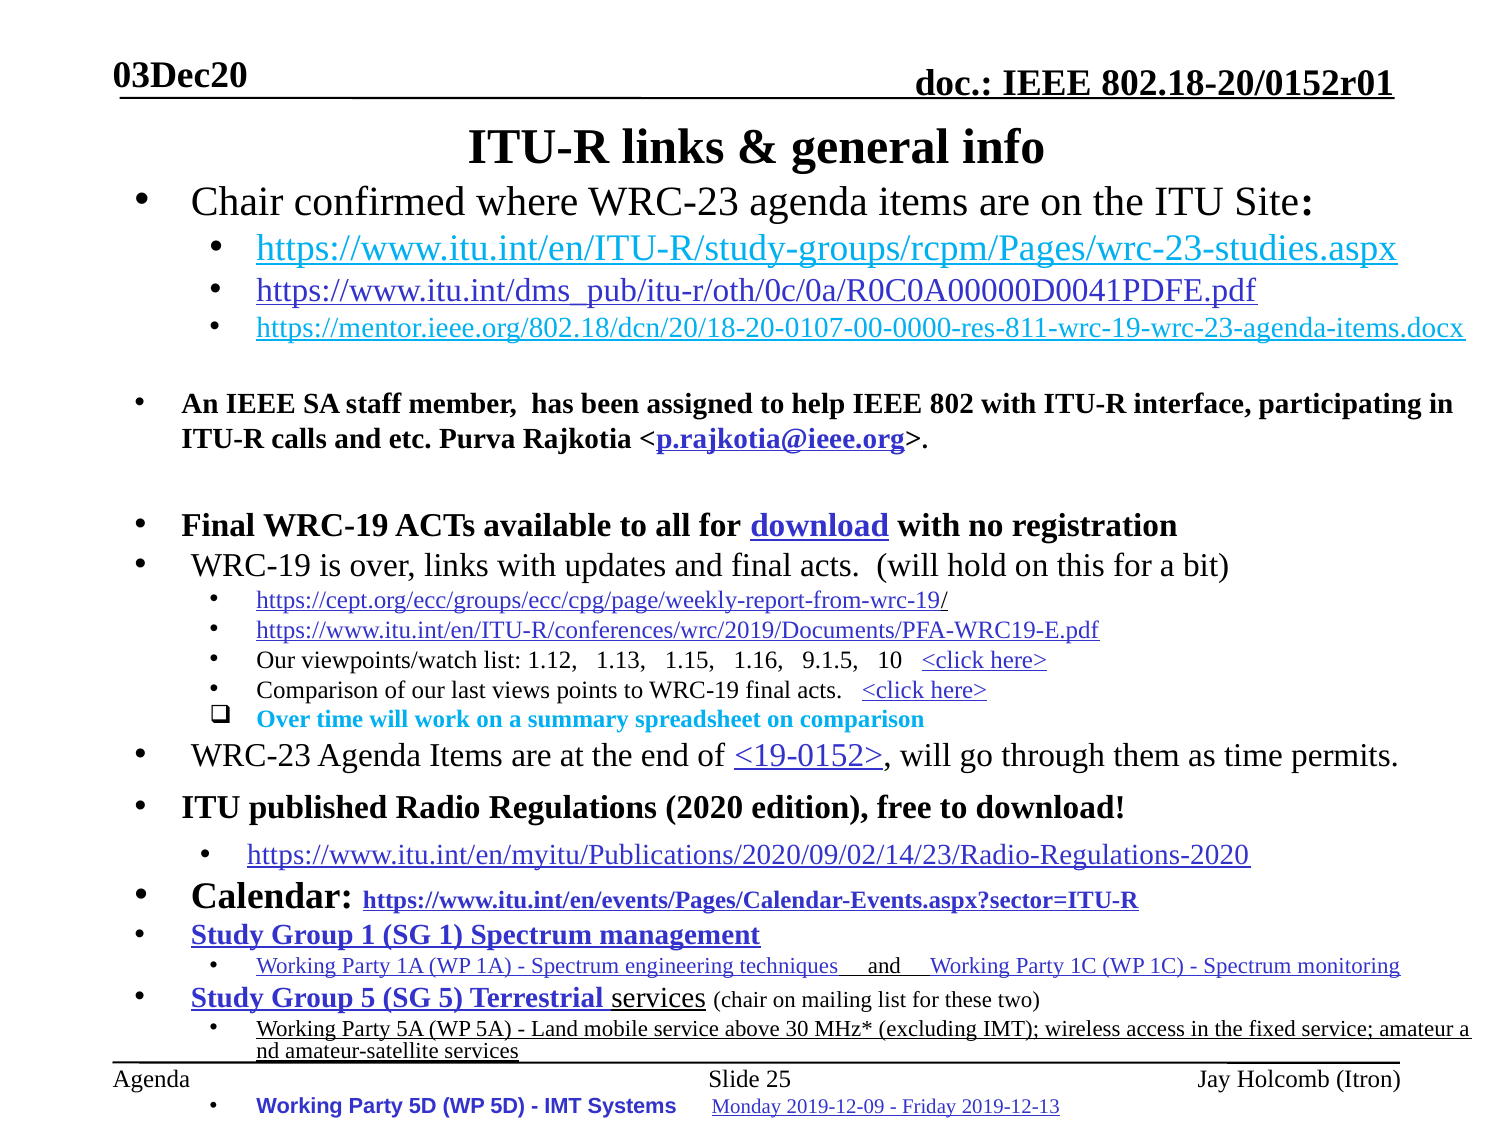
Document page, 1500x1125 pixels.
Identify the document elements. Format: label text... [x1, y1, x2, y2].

footer Jay Holcomb (Itron) [878, 1061, 1402, 1093]
title ITU-R links & general info [119, 120, 1395, 165]
slide_number Slide 25 [699, 1061, 800, 1123]
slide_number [112, 49, 488, 95]
list Chair confirmed where WRC-23 agenda items are on the ITU Site: https://www.itu.int/en/ITU-R/study-groups/rcpm/Pages/wrc-23-studies.aspx https://www.itu.int/dms_pub/itu-r/oth/0c/0a/R0C0A00000D0041PDFE.pdf https://mentor.ieee.org/802.18/dcn/20/18-20-0107-00-0000-res-811-wrc-19-wrc-23-agenda-items.docx An IEEE SA staff member, has been assigned to help IEEE 802 with ITU-R interface, participating in ITU-R calls and etc. Purva Rajkotia <p.rajkotia@ieee.org>. Final WRC-19 ACTs available to all for download with no registration WRC-19 is over, links with updates and final acts. (will hold on this for a bit) https://cept.org/ecc/groups/ecc/cpg/page/weekly-report-from-wrc-19/ https://www.itu.int/en/ITU-R/conferences/wrc/2019/Documents/PFA-WRC19-E.pdf Our viewpoints/watch list: 1.12, 1.13, 1.15, 1.16, 9.1.5, 10 <click here> Comparison of our last views points to WRC-19 final acts. <click here> Over time will work on a summary spreadsheet on comparison WRC-23 Agenda Items are at the end of <19-0152>, will go through them as time permits. ITU published Radio Regulations (2020 edition), free to download! https://www.itu.int/en/myitu/Publications/2020/09/02/14/23/Radio-Regulations-2020 Calendar: https://www.itu.int/en/events/Pages/Calendar-Events.aspx?sector=ITU-R Study Group 1 (SG 1) Spectrum management Working Party 1A (WP 1A) - Spectrum engineering techniques and Working Party 1C (WP 1C) - Spectrum monitoring​​ Study Group 5 (SG 5) Terrestrial services (chair on mailing list for these two) Working Party 5A (WP 5A) - Land mobile service above 30 MHz* (excluding IMT); wireless access in the fixed service; amateur and amateur-satellite services Working Party 5D (WP 5D) - IMT Systems Monday 2019-12-09 - Friday 2019-12-13 [119, 165, 1490, 1063]
